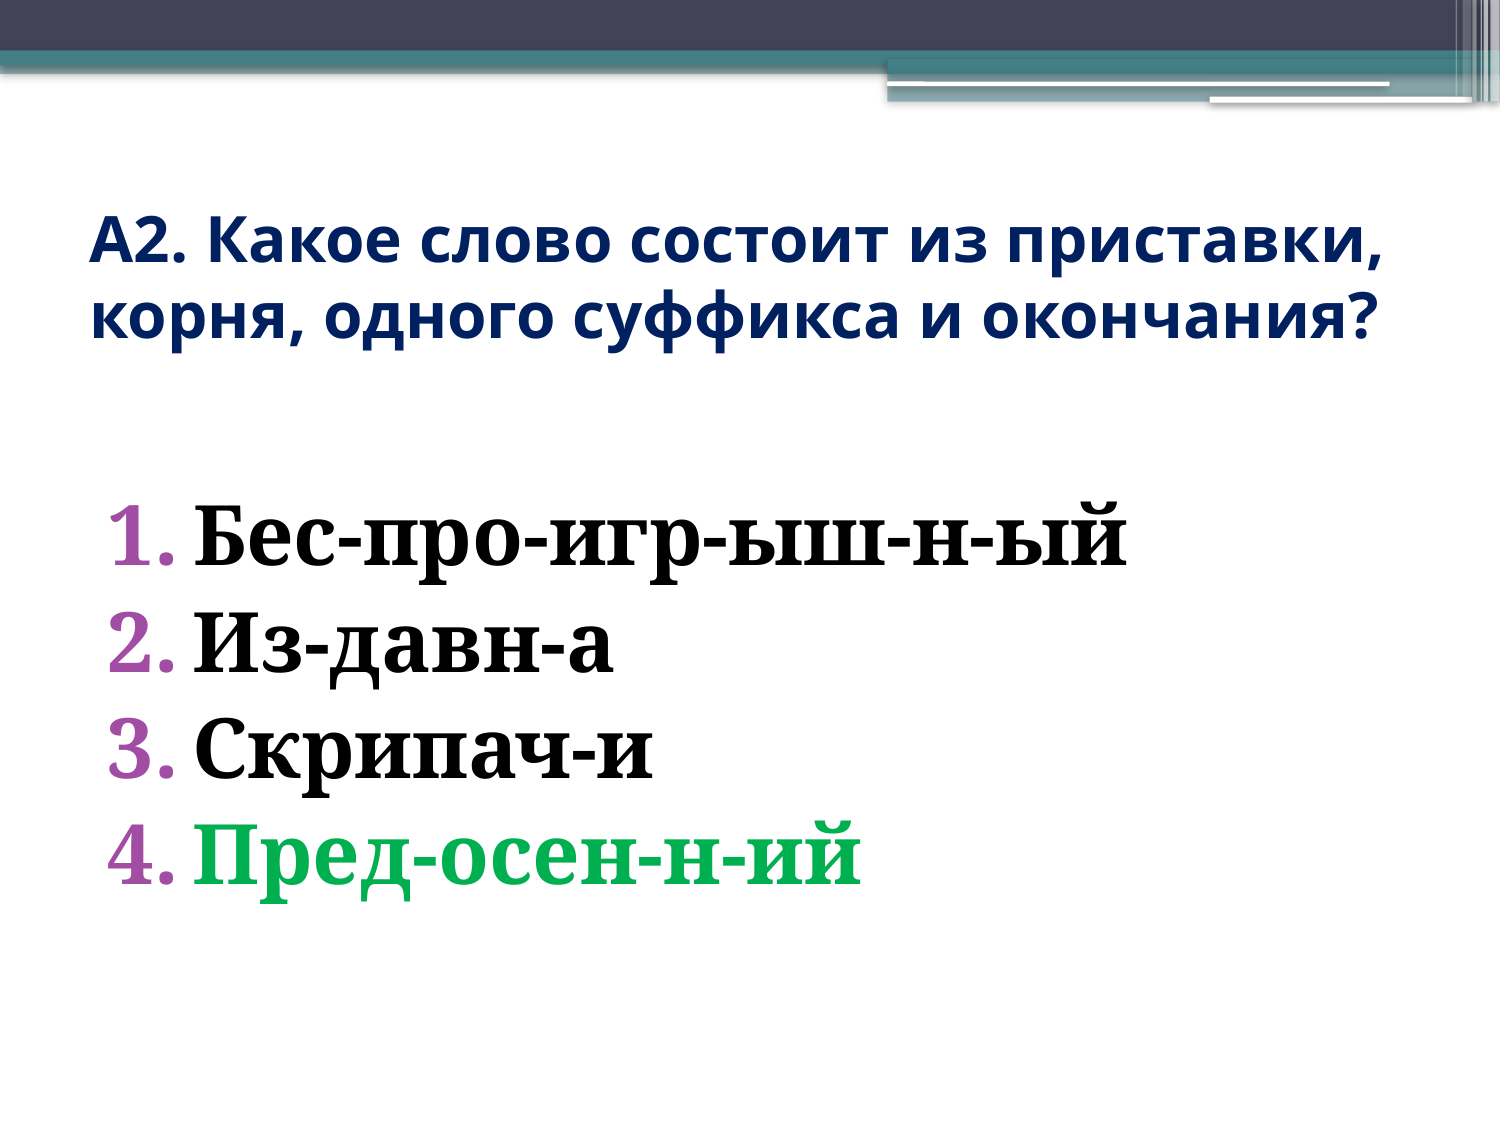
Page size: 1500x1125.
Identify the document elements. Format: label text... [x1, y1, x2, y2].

list Бес-про-игр-ыш-н-ый Из-давн-а Скрипач-и Пред-осен-н-ий [75, 368, 1425, 1079]
title А2. Какое слово состоит из приставки, корня, одного суффикса и окончания? [75, 187, 1425, 363]
